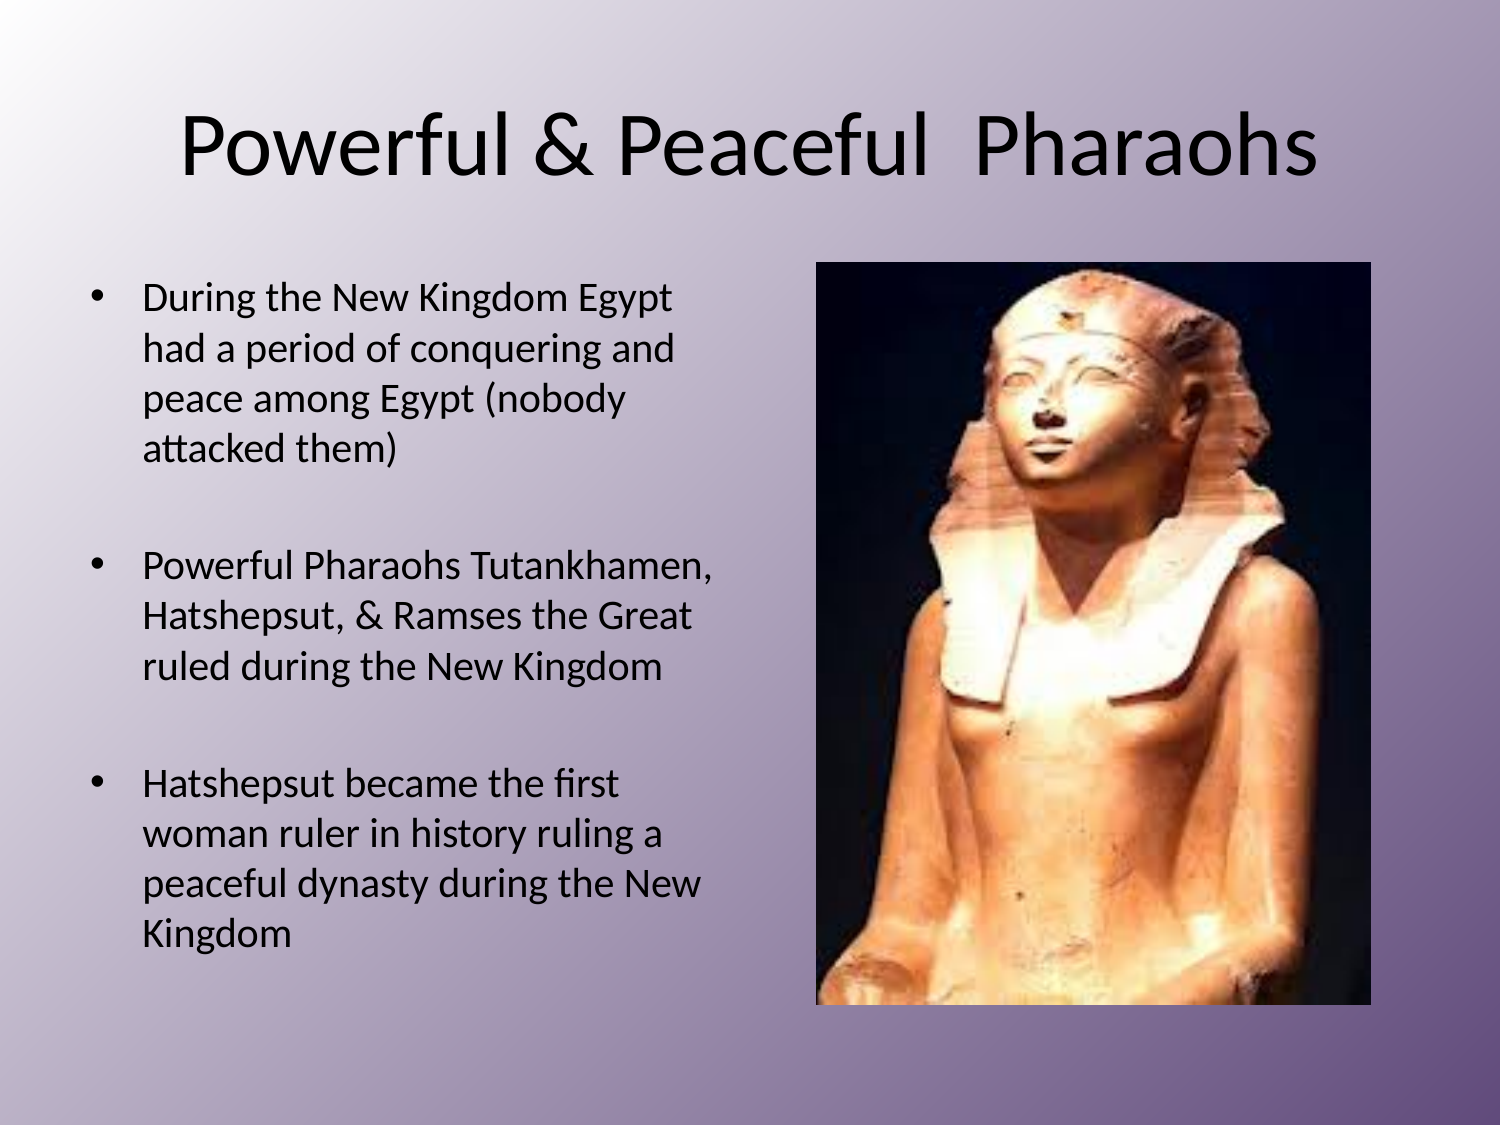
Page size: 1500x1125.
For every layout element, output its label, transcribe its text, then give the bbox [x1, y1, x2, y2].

title Powerful & Peaceful Pharaohs [75, 45, 1425, 233]
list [762, 262, 1426, 1006]
list During the New Kingdom Egypt had a period of conquering and peace among Egypt (nobody attacked them) Powerful Pharaohs Tutankhamen, Hatshepsut, & Ramses the Great ruled during the New Kingdom Hatshepsut became the first woman ruler in history ruling a peaceful dynasty during the New Kingdom [75, 262, 738, 1005]
